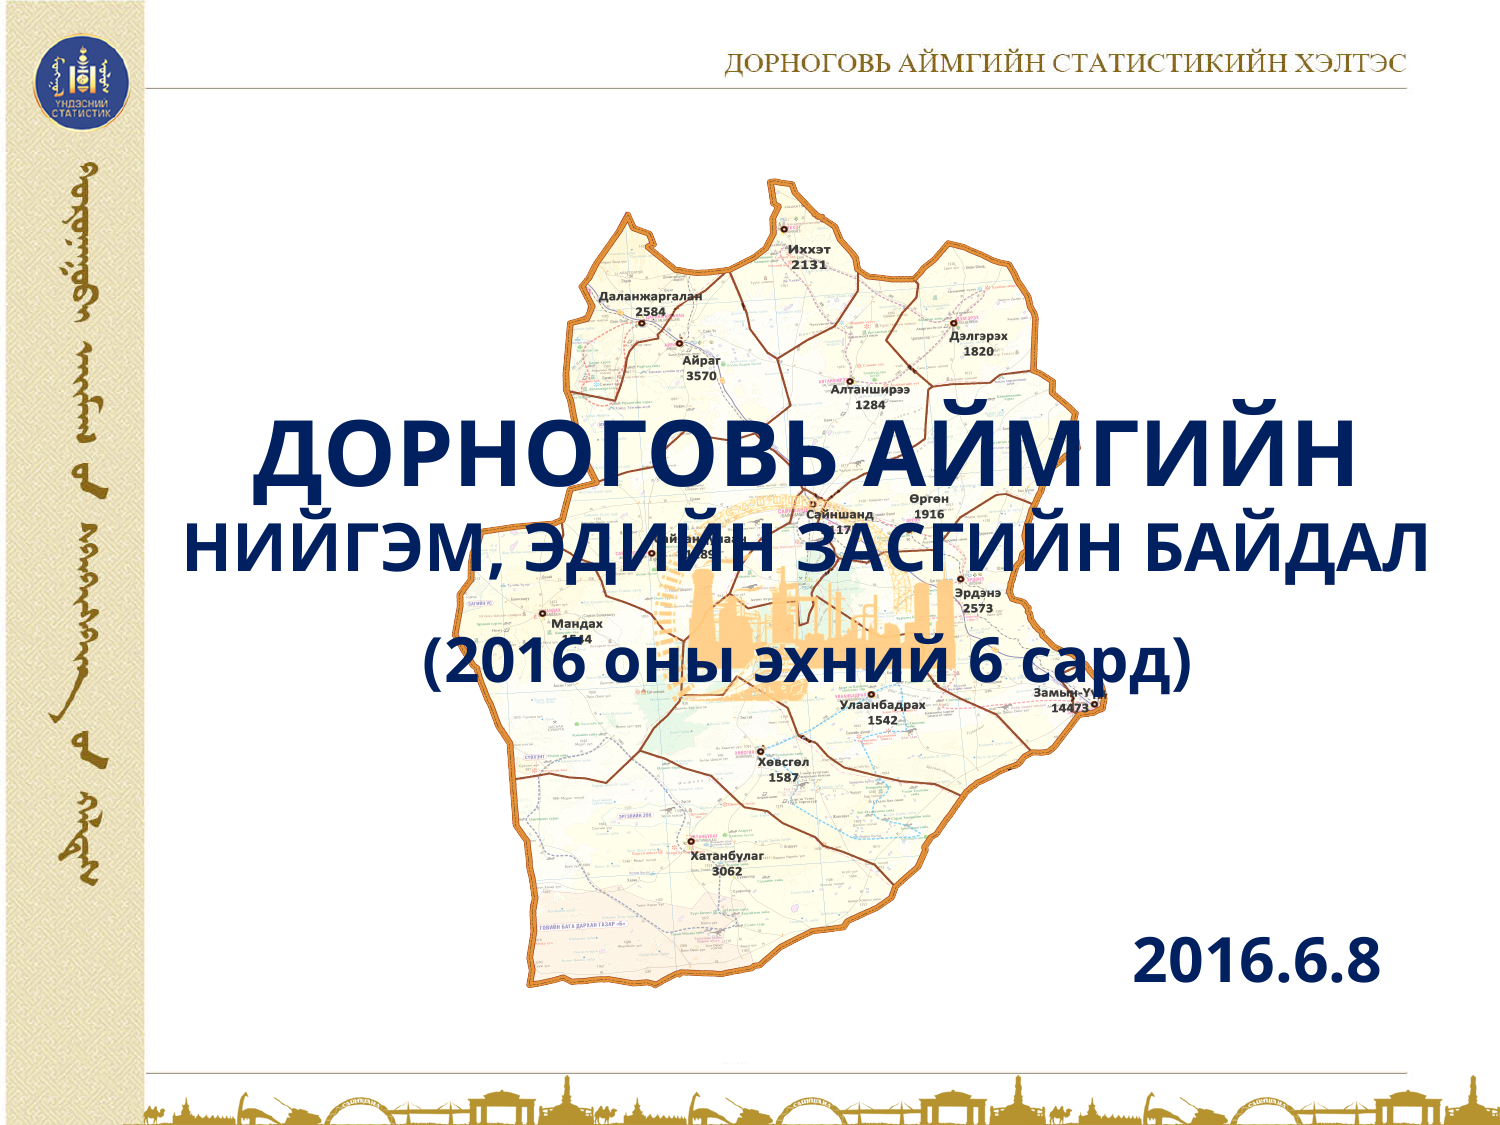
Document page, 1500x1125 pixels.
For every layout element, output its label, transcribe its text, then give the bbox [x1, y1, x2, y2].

text_box ДОРНОГОВЬ АЙМГИЙН НИЙГЭМ, ЭДИЙН ЗАСГИЙН БАЙДАЛ [115, 387, 445, 593]
text_box (2016 оны эхний 6 сард) 2016.6.8 [115, 612, 446, 1002]
text_box (2016 оны эхний 6 сард) 2016.6.8 [1119, 612, 1500, 1002]
picture [0, 0, 1500, 1125]
text_box ДОРНОГОВЬ АЙМГИЙН НИЙГЭМ, ЭДИЙН ЗАСГИЙН БАЙДАЛ [1120, 387, 1500, 593]
